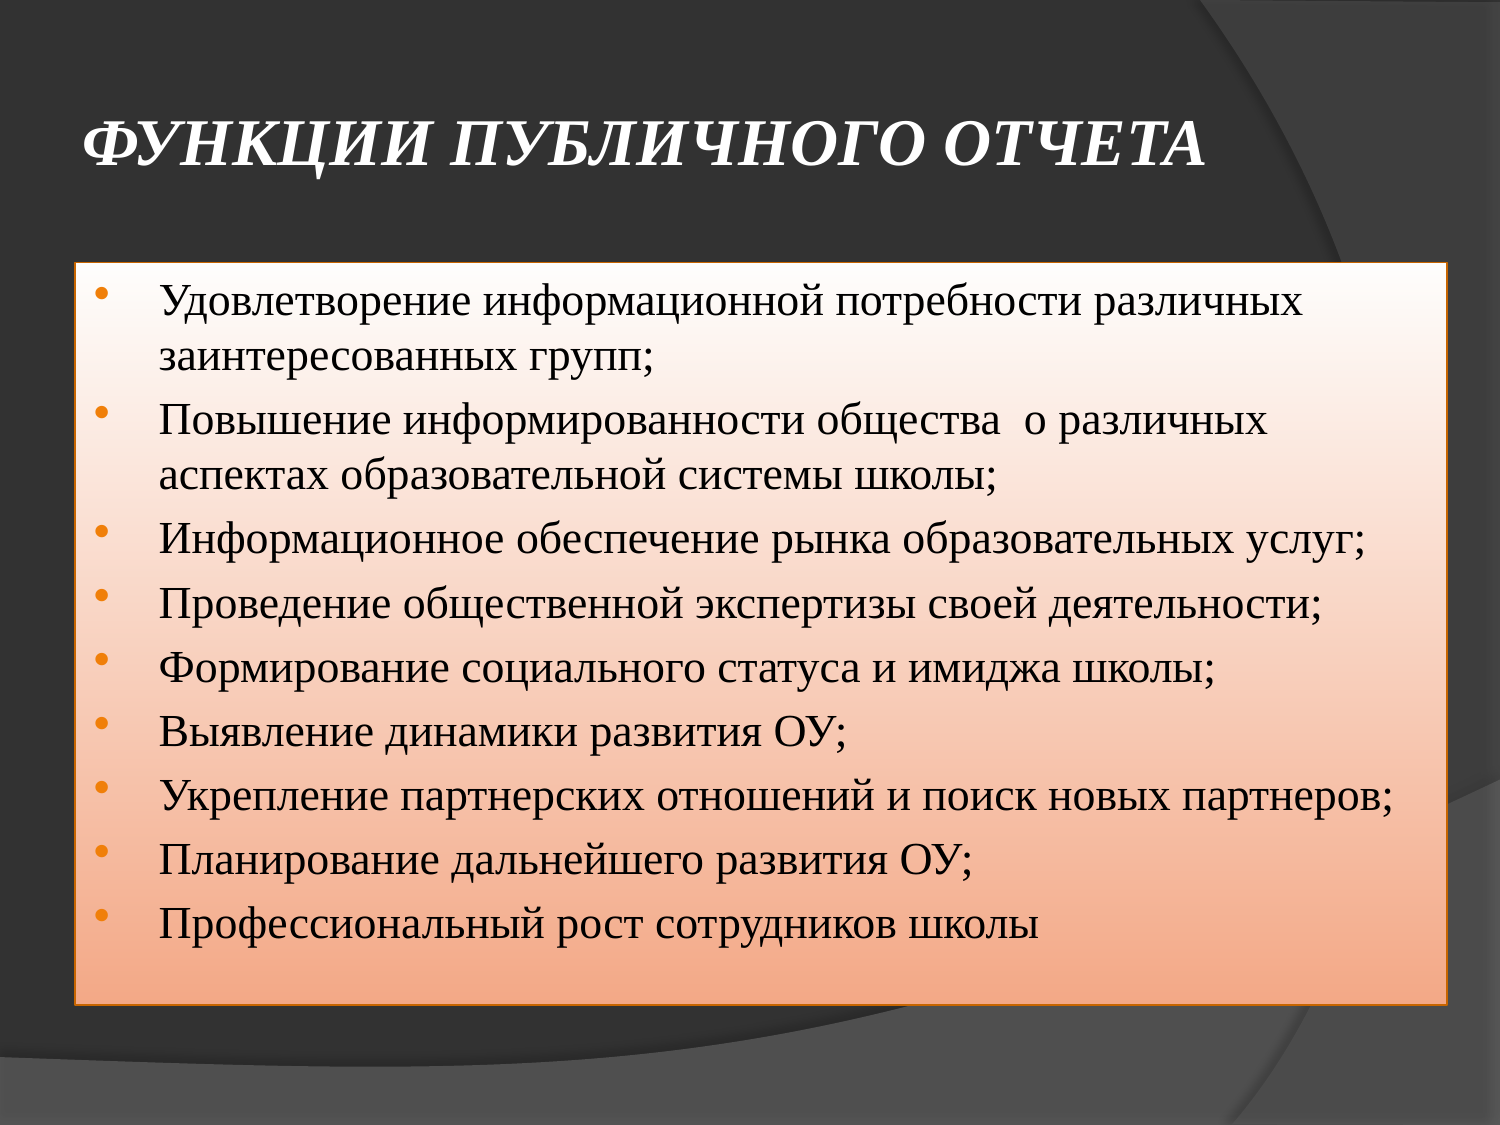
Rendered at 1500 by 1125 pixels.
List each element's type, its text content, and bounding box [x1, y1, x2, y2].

list Удовлетворение информационной потребности различных заинтересованных групп; Повышение информированности общества о различных аспектах образовательной системы школы; Информационное обеспечение рынка образовательных услуг; Проведение общественной экспертизы своей деятельности; Формирование социального статуса и имиджа школы; Выявление динамики развития ОУ; Укрепление партнерских отношений и поиск новых партнеров; Планирование дальнейшего развития ОУ; Профессиональный рост сотрудников школы [74, 262, 1448, 1006]
title ФУНКЦИИ ПУБЛИЧНОГО ОТЧЕТА [75, 45, 1300, 233]
